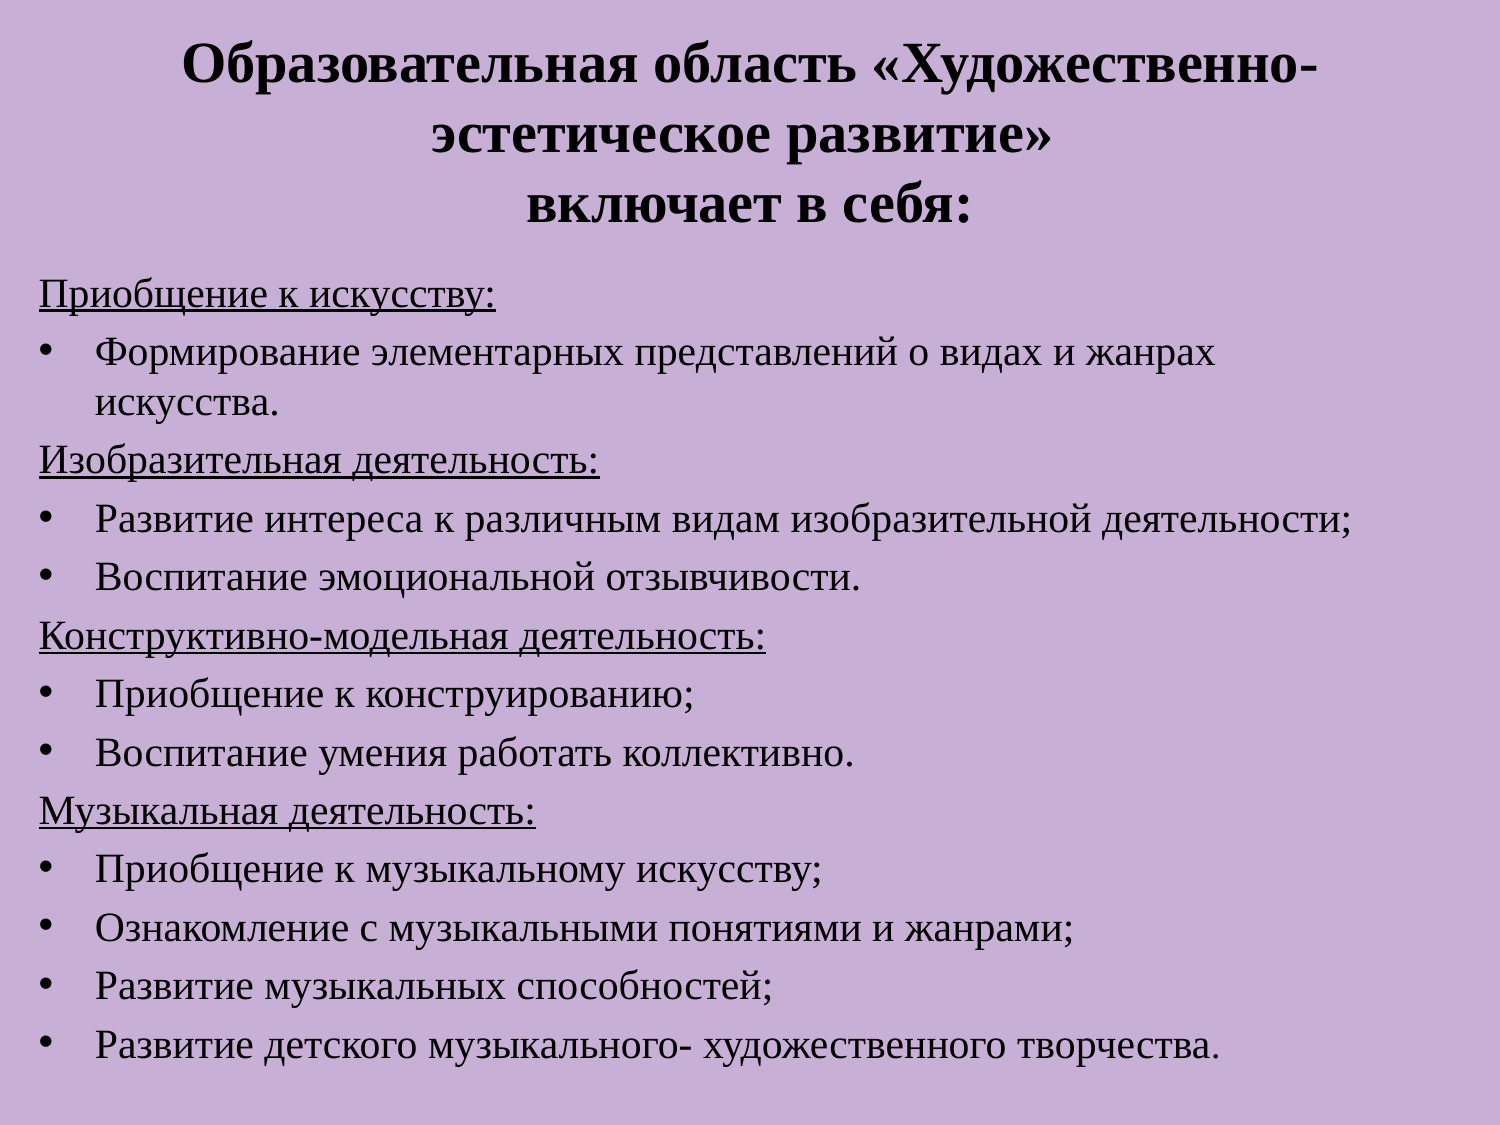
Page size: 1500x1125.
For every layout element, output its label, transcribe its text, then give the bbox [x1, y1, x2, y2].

title Образовательная область «Художественно-эстетическое развитие» включает в себя: [75, 0, 1425, 257]
list Приобщение к искусству: Формирование элементарных представлений о видах и жанрах искусства. Изобразительная деятельность: Развитие интереса к различным видам изобразительной деятельности; Воспитание эмоциональной отзывчивости. Конструктивно-модельная деятельность: Приобщение к конструированию; Воспитание умения работать коллективно. Музыкальная деятельность: Приобщение к музыкальному искусству; Ознакомление с музыкальными понятиями и жанрами; Развитие музыкальных способностей; Развитие детского музыкального- художественного творчества. [23, 257, 1425, 1102]
